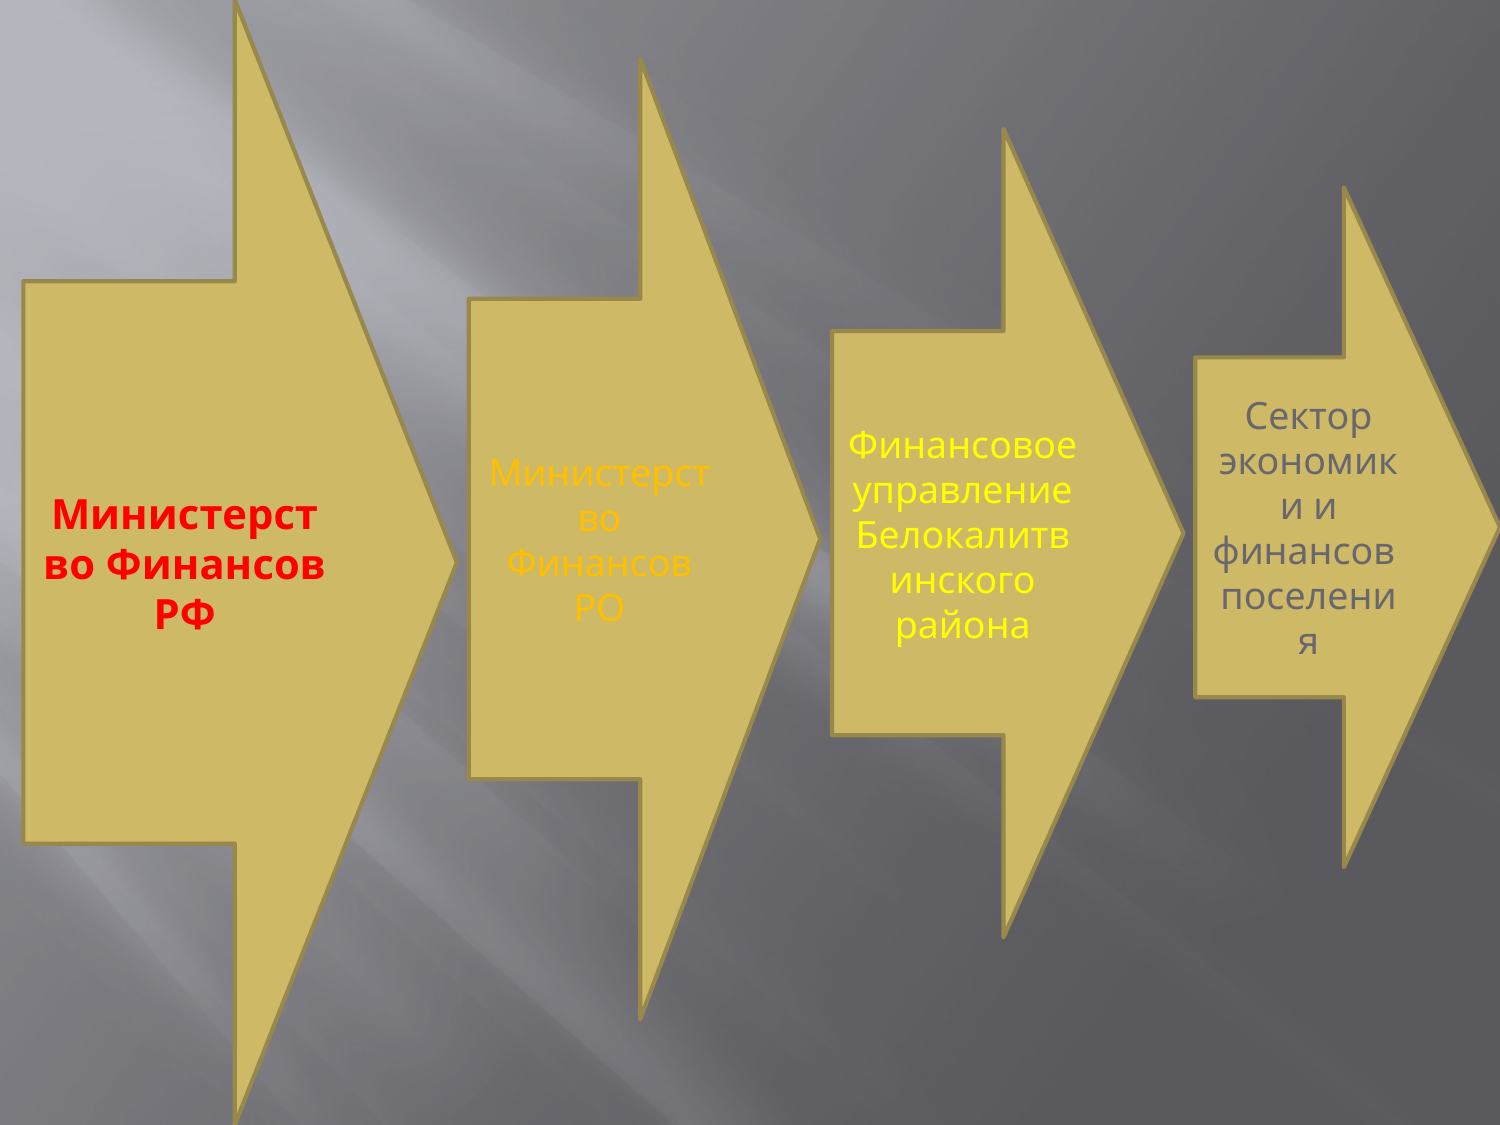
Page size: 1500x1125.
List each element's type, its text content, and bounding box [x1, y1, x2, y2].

text_box Министерство Финансов РО [466, 56, 823, 1022]
text_box Финансовое управление Белокалитвинского района [829, 126, 1186, 940]
text_box Сектор экономики и финансов поселения [1193, 185, 1500, 870]
text_box Министерство Финансов РФ [21, 0, 459, 1125]
